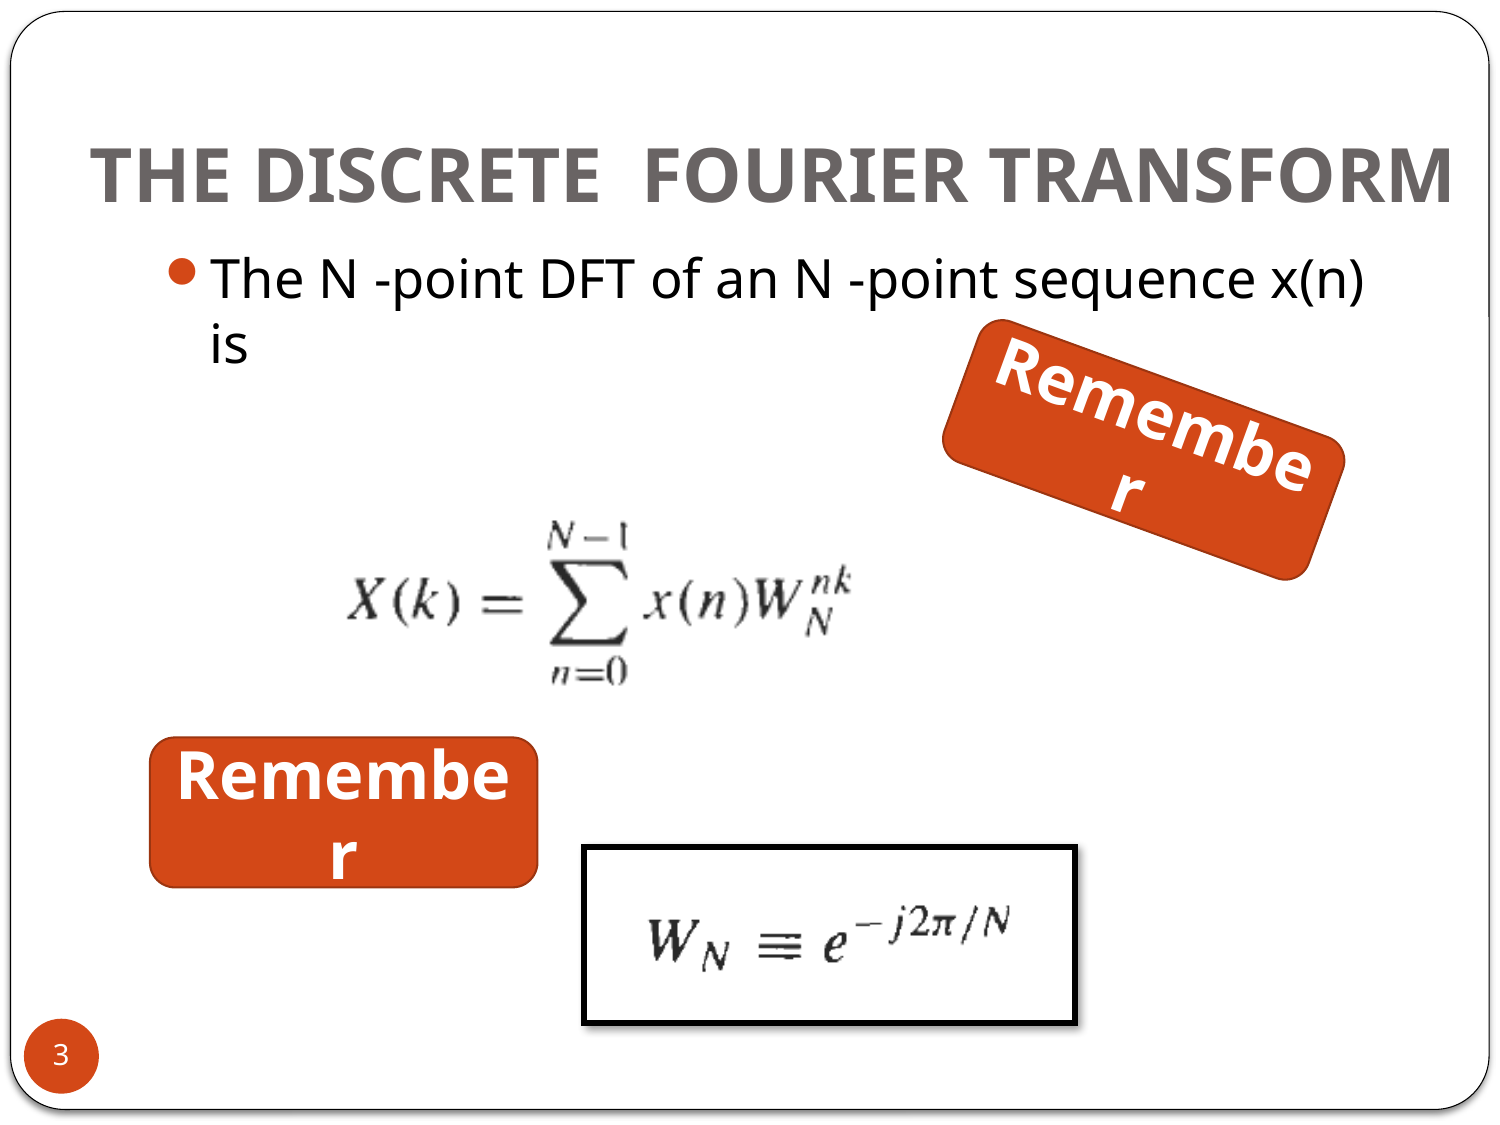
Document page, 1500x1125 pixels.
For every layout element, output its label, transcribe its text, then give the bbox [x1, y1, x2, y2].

picture [587, 849, 1072, 1021]
title THE DISCRETE FOURIER TRANSFORM [75, 45, 1500, 233]
slide_number 3 [23, 1018, 99, 1094]
list The N -point DFT of an N -point sequence x(n) is [150, 237, 1425, 988]
picture [224, 487, 997, 727]
text_box Remember [942, 319, 1346, 581]
text_box Remember [148, 736, 539, 889]
